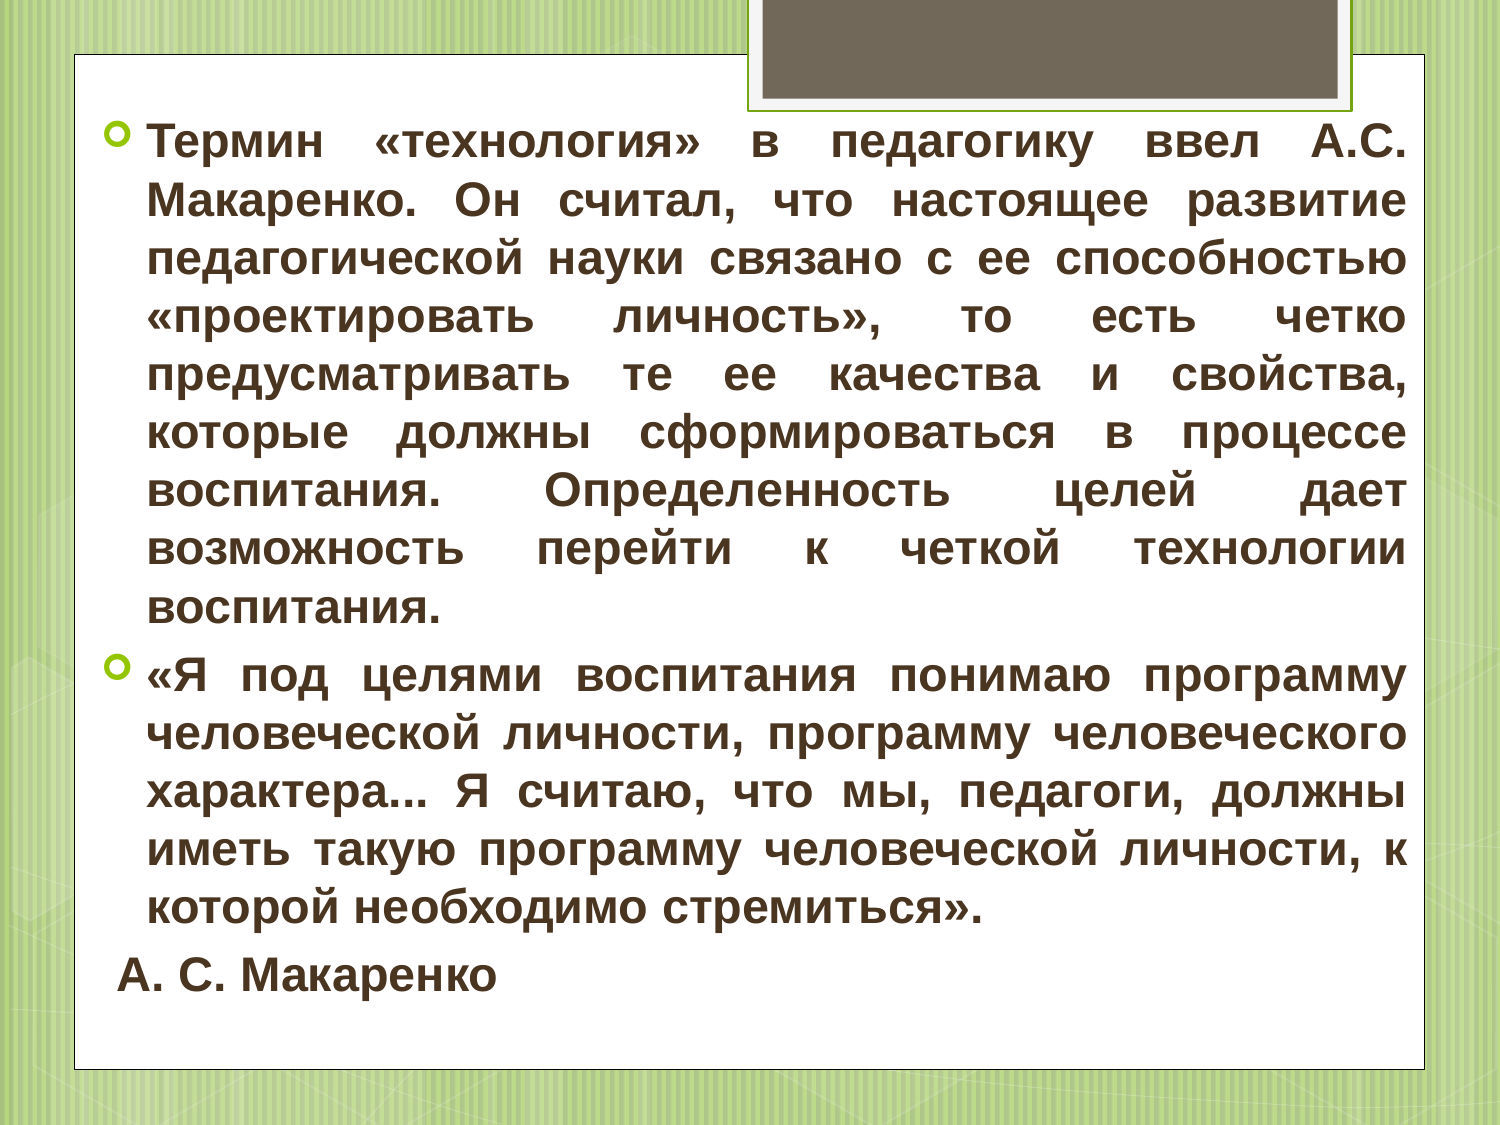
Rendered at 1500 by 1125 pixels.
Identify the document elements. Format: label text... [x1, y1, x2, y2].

list Термин «технология» в педагогику ввел А.С. Макаренко. Он считал, что настоящее развитие педагогической науки связано с ее способностью «проектировать личность», то есть четко предусматривать те ее качества и свойства, которые должны сформироваться в процессе воспитания. Определенность целей дает возможность перейти к четкой технологии воспитания. «Я под целями воспитания понимаю программу человеческой личности, программу человеческого характера... Я считаю, что мы, педагоги, должны иметь такую программу человеческой личности, к которой необходимо стремиться». А. С. Макаренко [76, 101, 1424, 1024]
